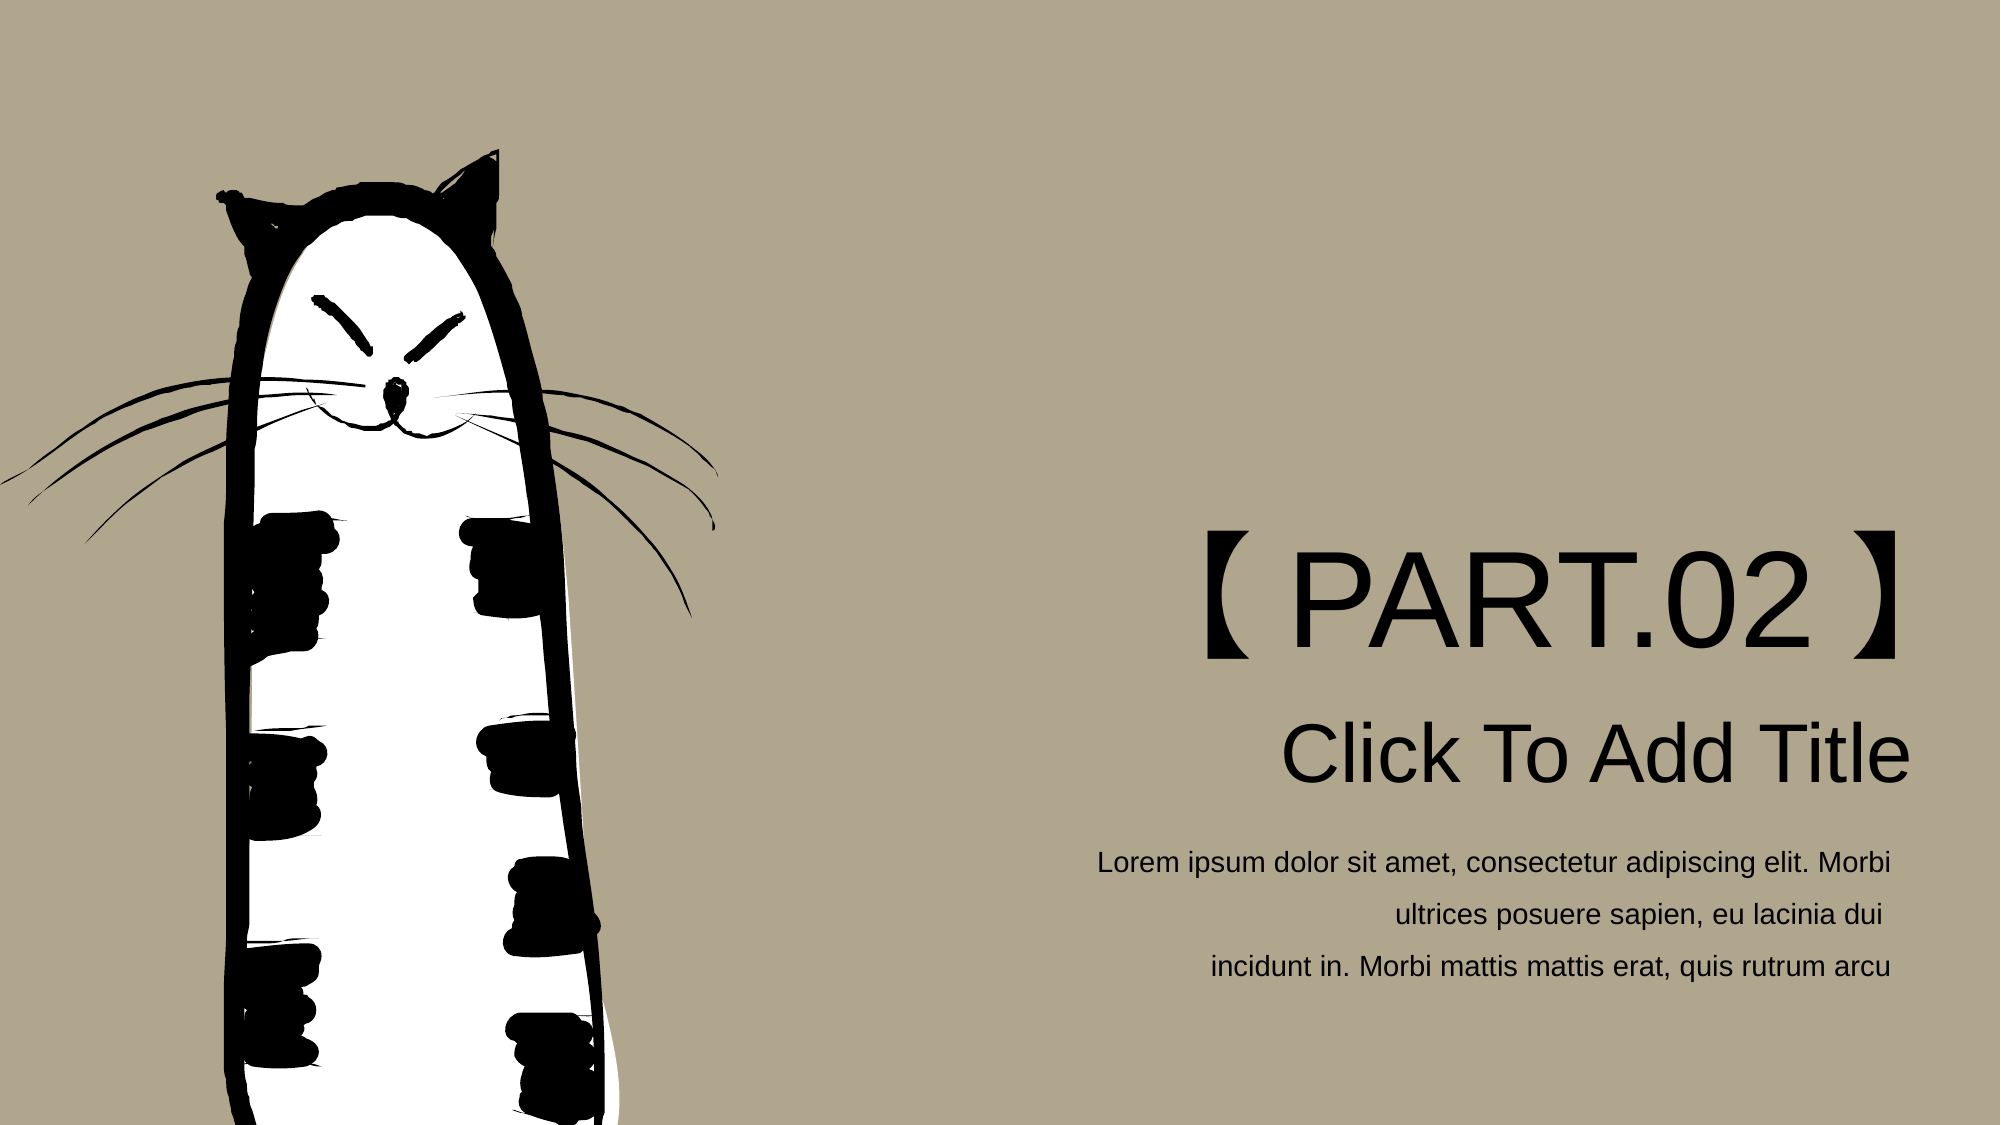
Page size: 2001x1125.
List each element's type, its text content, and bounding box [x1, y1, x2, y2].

text_box Lorem ipsum dolor sit amet, consectetur adipiscing elit. Morbi ultrices posuere sapien, eu lacinia dui incidunt in. Morbi mattis mattis erat, quis rutrum arcu [1029, 818, 1907, 991]
picture [0, 146, 718, 1125]
text_box Click To Add Title [1054, 691, 1929, 807]
text_box 【PART.02】 [928, 502, 2000, 683]
